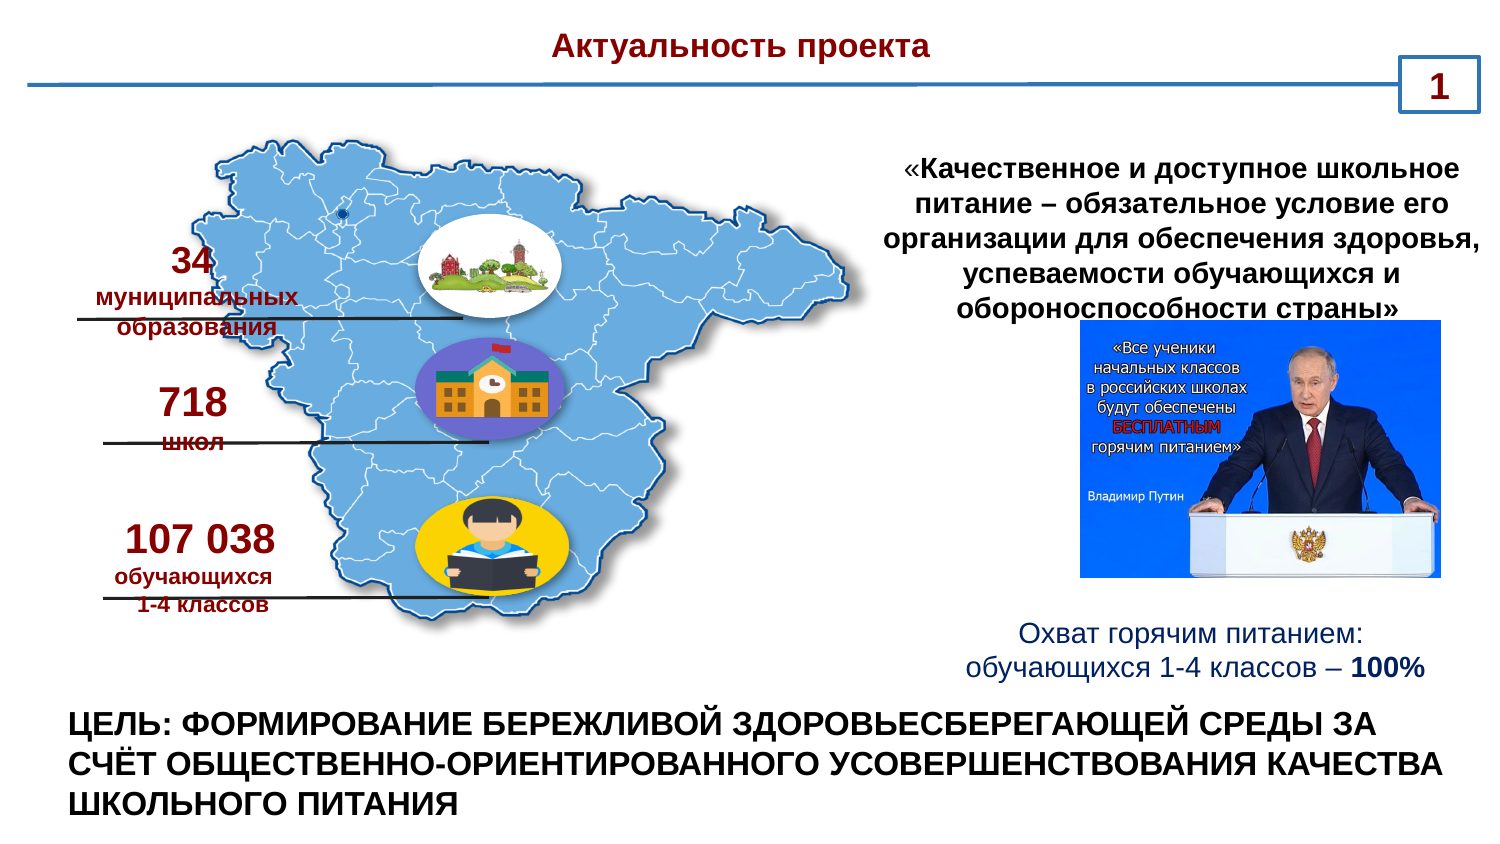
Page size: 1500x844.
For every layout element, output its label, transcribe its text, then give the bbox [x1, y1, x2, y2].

title Актуальность проекта [102, 15, 1380, 73]
picture [70, 121, 925, 635]
text_box «Качественное и доступное школьное питание – обязательное условие его организации для обеспечения здоровья, успеваемости обучающихся и обороноспособности страны» [929, 141, 1500, 332]
text_box 1 [27, 55, 1481, 114]
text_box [414, 337, 565, 440]
picture [1080, 319, 1441, 578]
text_box Охват горячим питанием: обучающихся 1-4 классов – 100% [924, 571, 1467, 692]
text_box ЦЕЛЬ: ФОРМИРОВАНИЕ БЕРЕЖЛИВОЙ ЗДОРОВЬЕСБЕРЕГАЮЩЕЙ СРЕДЫ ЗА СЧЁТ ОБЩЕСТВЕННО-ОРИЕНТИРОВАННОГО УСОВЕРШЕНСТВОВАНИЯ КАЧЕСТВА ШКОЛЬНОГО ПИТАНИЯ [53, 694, 1485, 830]
